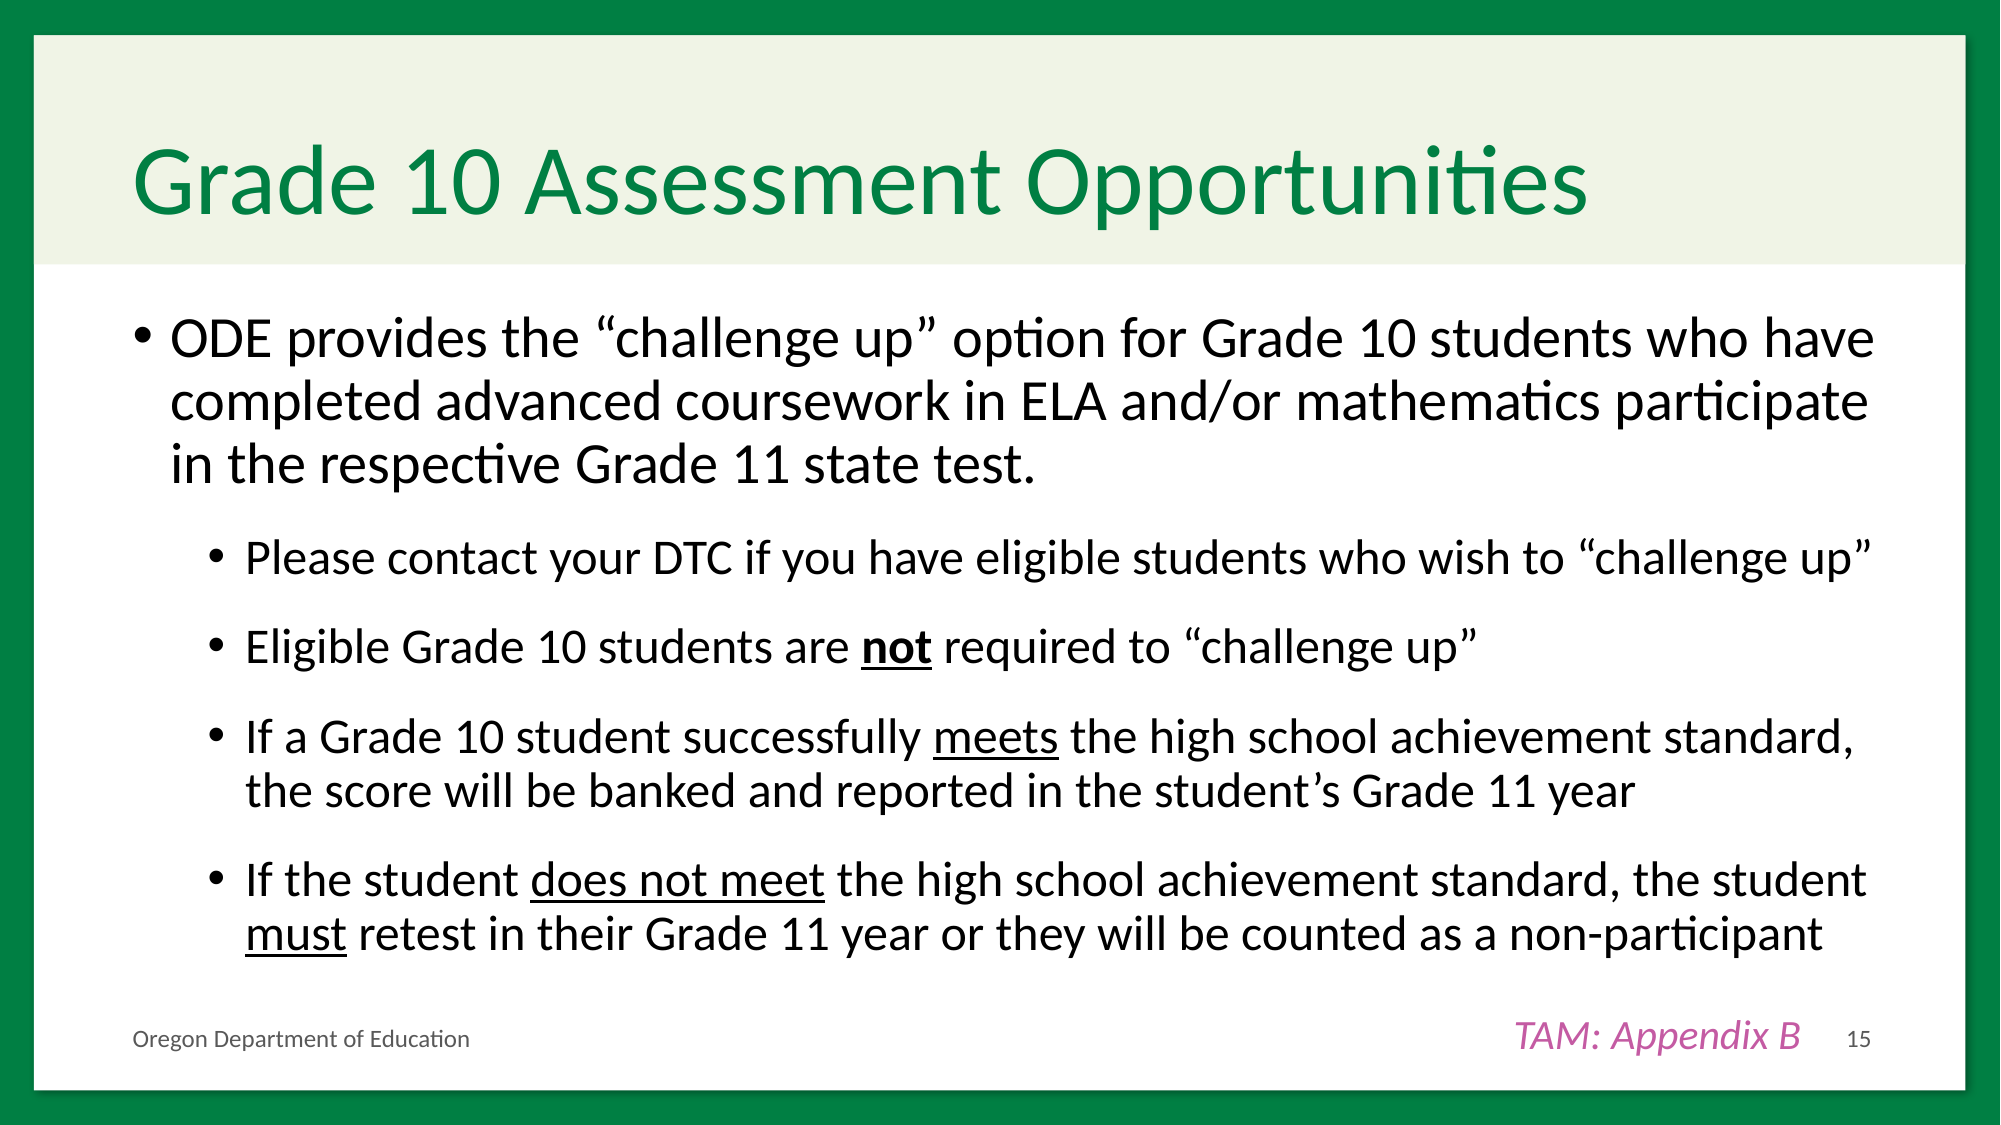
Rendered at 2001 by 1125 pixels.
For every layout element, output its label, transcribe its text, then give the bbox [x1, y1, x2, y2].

list ODE provides the “challenge up” option for Grade 10 students who have completed advanced coursework in ELA and/or mathematics participate in the respective Grade 11 state test. Please contact your DTC if you have eligible students who wish to “challenge up” Eligible Grade 10 students are not required to “challenge up” If a Grade 10 student successfully meets the high school achievement standard, the score will be banked and reported in the student’s Grade 11 year If the student does not meet the high school achievement standard, the student must retest in their Grade 11 year or they will be counted as a non-participant [117, 299, 1911, 974]
title Grade 10 Assessment Opportunities [117, 75, 1887, 244]
footer Oregon Department of Education [117, 1007, 588, 1068]
text_box TAM: Appendix B [645, 1000, 1817, 1066]
slide_number 15 [1412, 1007, 1887, 1068]
